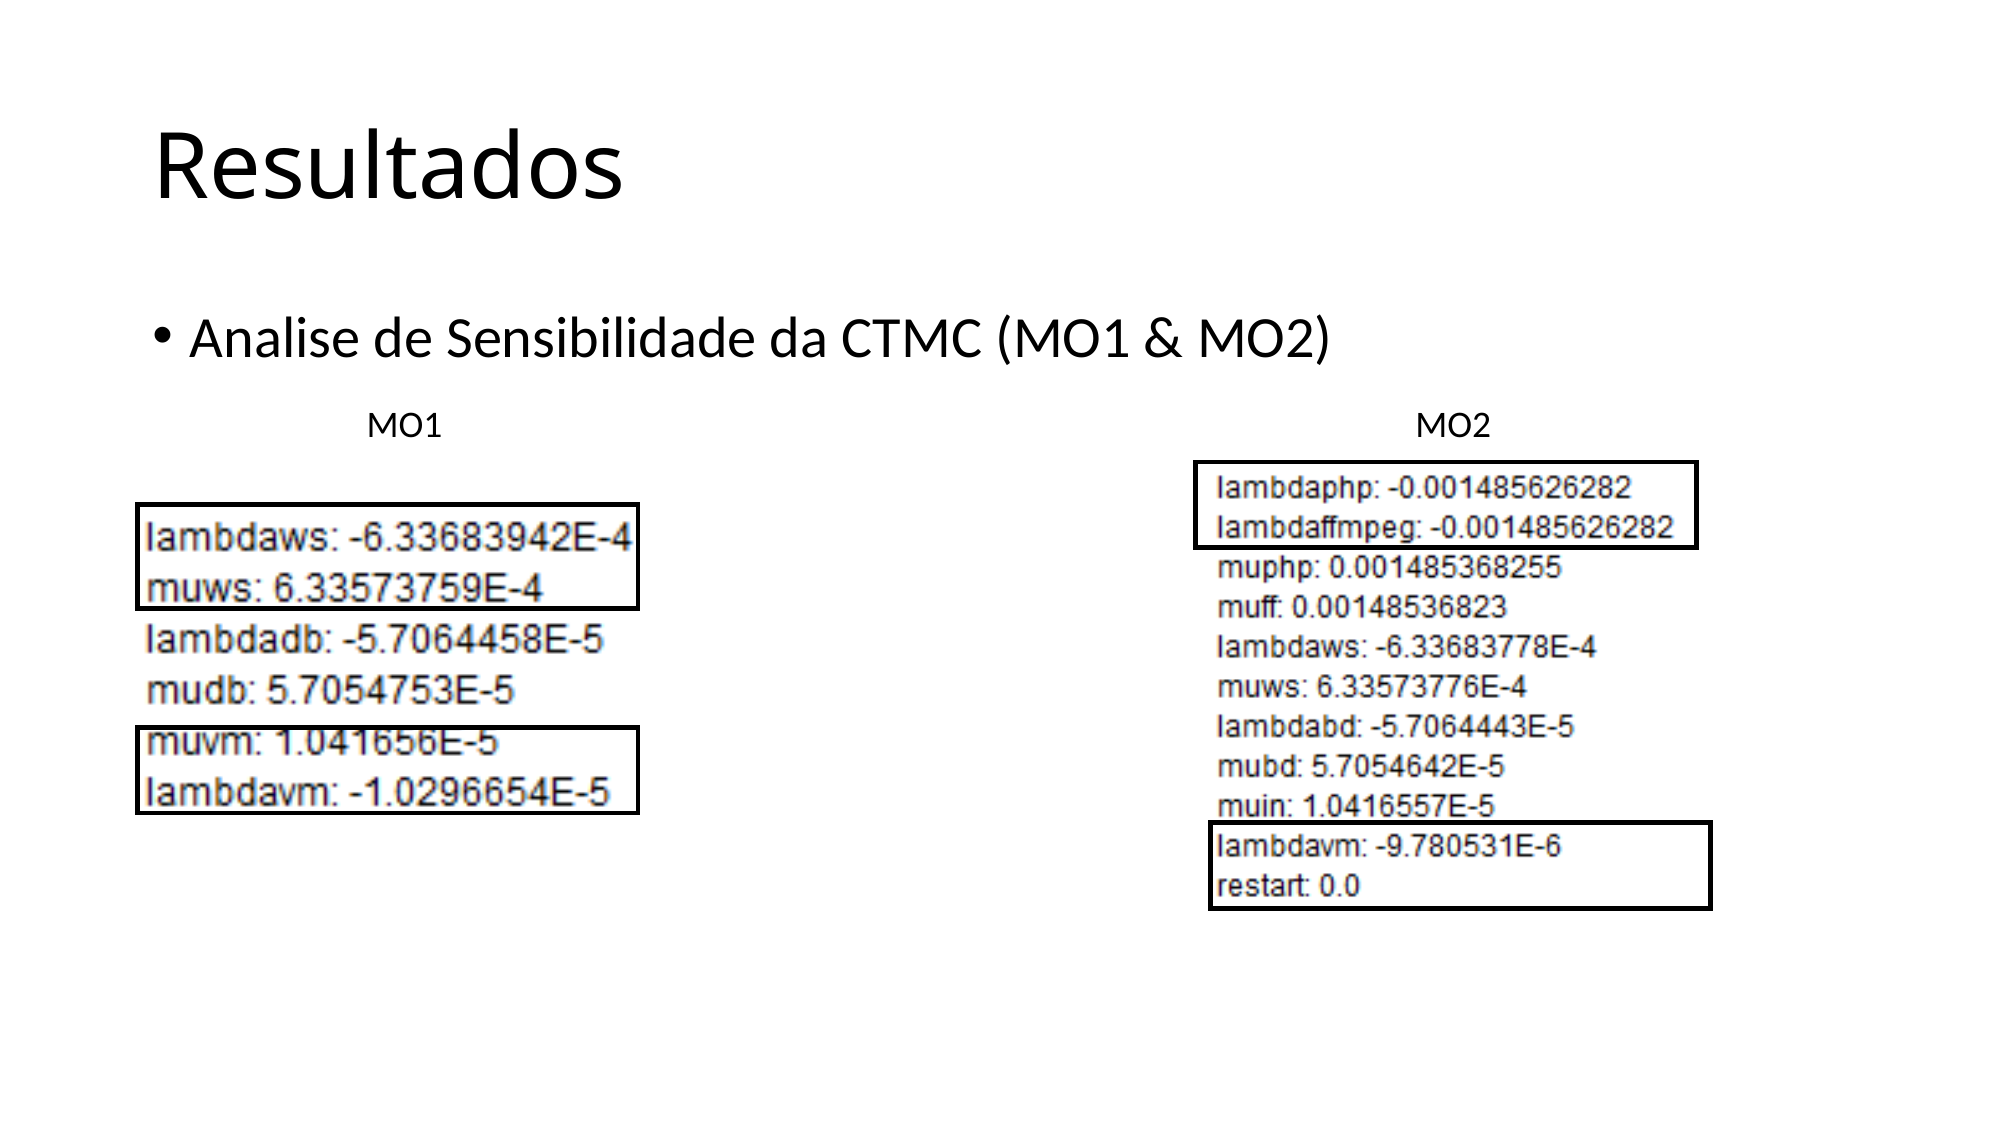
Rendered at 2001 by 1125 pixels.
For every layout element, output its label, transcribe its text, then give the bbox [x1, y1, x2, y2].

text_box [1195, 461, 1210, 549]
picture [137, 504, 672, 827]
list Analise de Sensibilidade da CTMC (MO1 & MO2) [137, 299, 1863, 1014]
picture [1210, 459, 1697, 907]
text_box [1209, 822, 1712, 909]
title Resultados [137, 59, 1863, 278]
